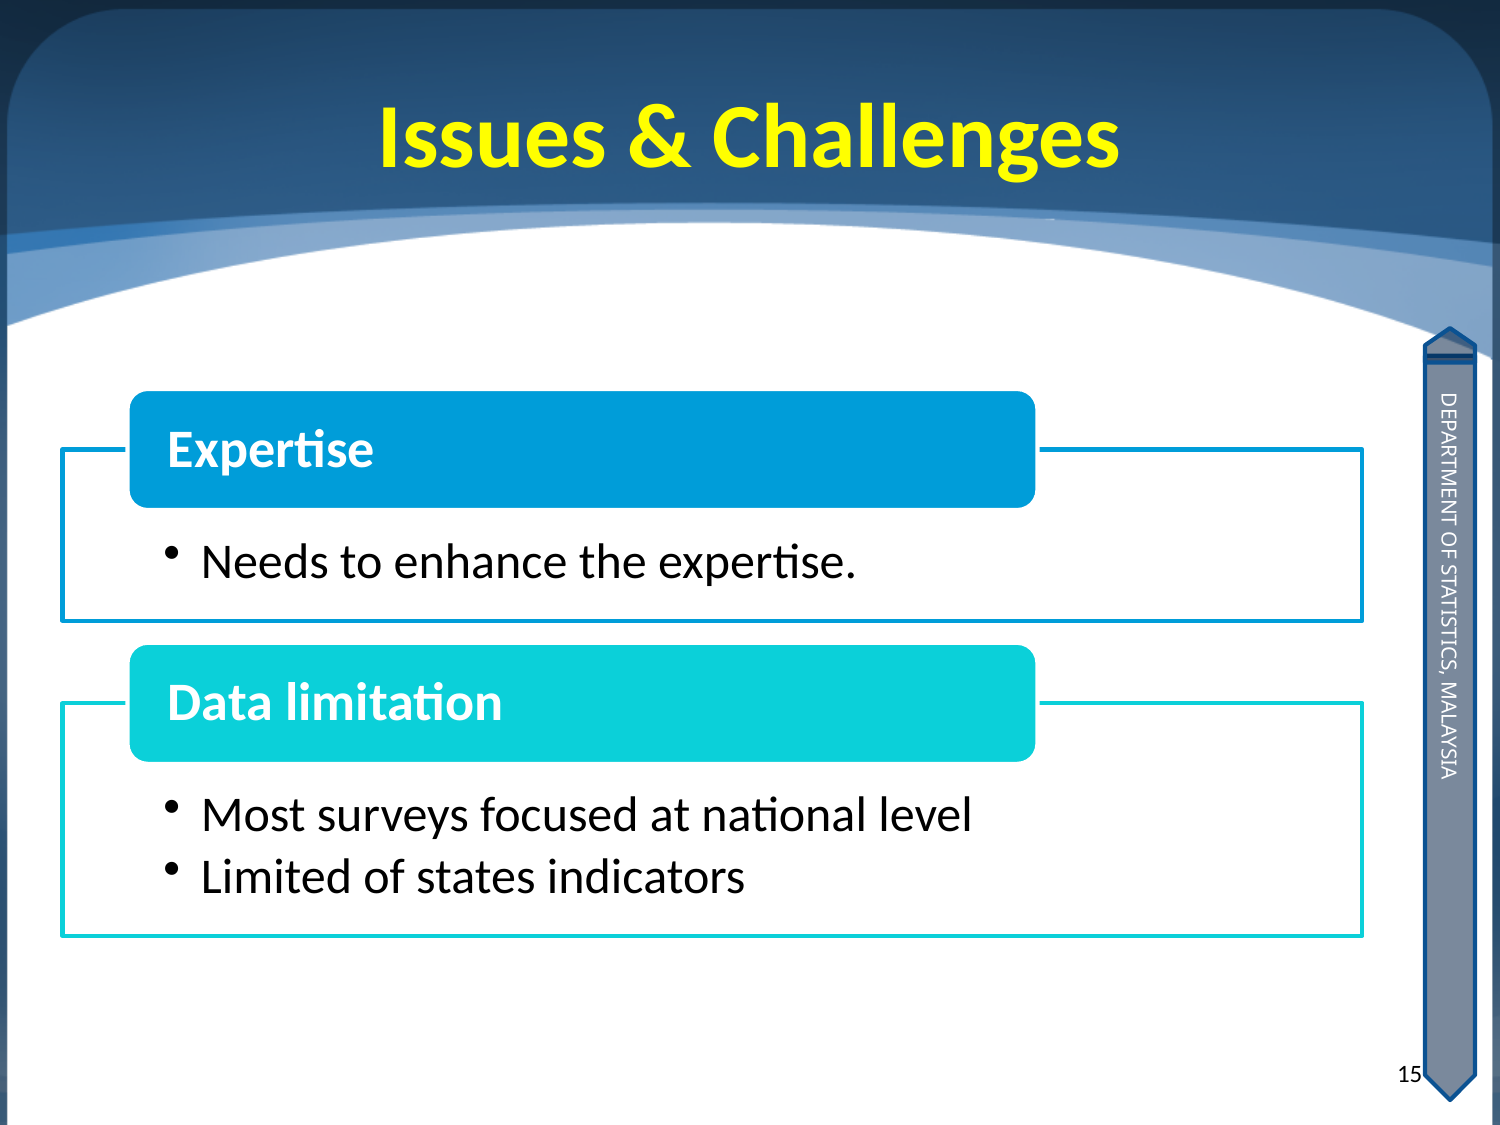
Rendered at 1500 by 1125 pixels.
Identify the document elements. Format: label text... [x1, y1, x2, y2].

title Issues & Challenges [75, 37, 1425, 225]
slide_number 15 [1087, 1042, 1438, 1103]
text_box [62, 387, 1363, 938]
picture [0, 0, 1500, 1125]
